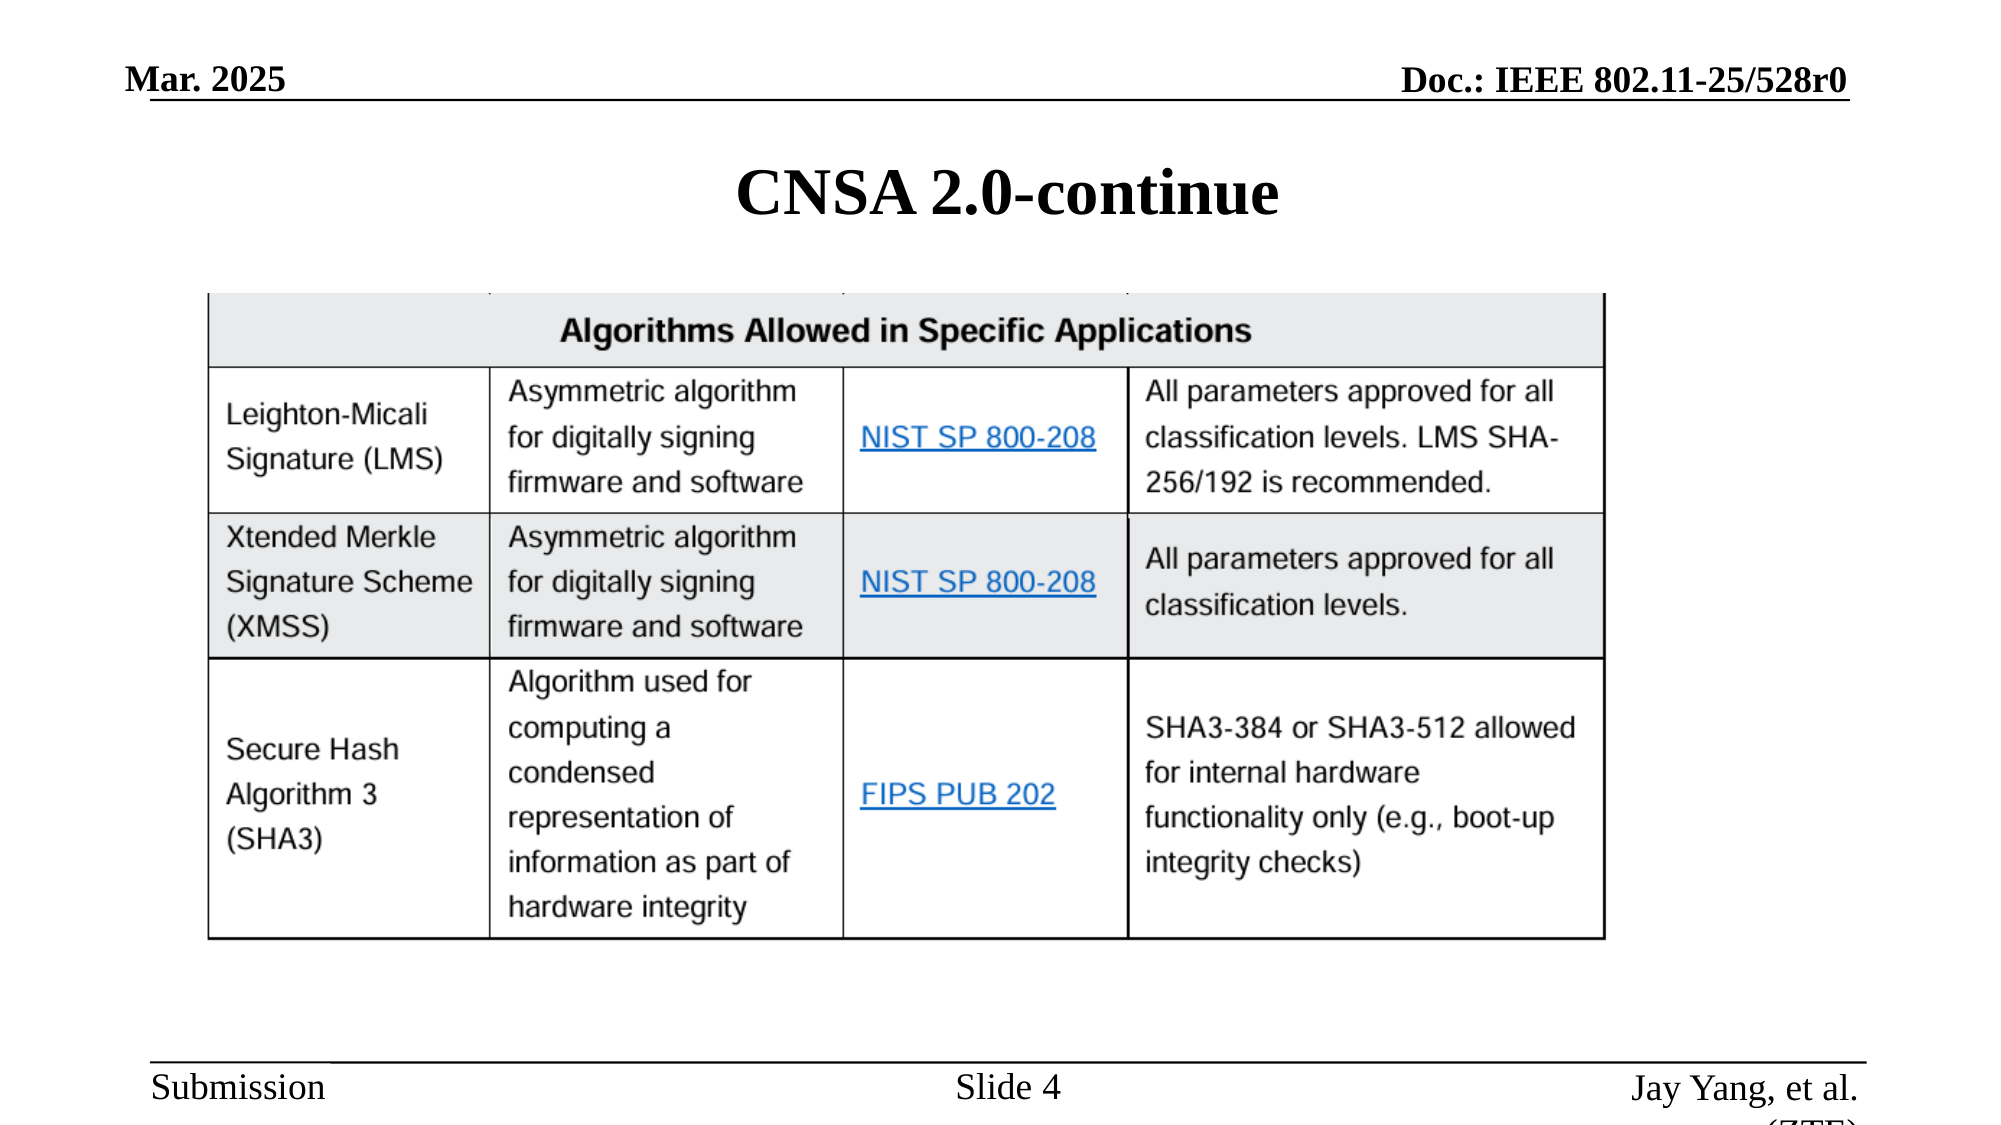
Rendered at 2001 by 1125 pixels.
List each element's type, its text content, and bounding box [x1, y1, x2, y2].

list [205, 293, 1609, 946]
title CNSA 2.0-continue [149, 112, 1851, 263]
slide_number Slide [942, 1061, 1075, 1108]
footer Jay Yang, et al. (ZTE) [1529, 1062, 1860, 1109]
